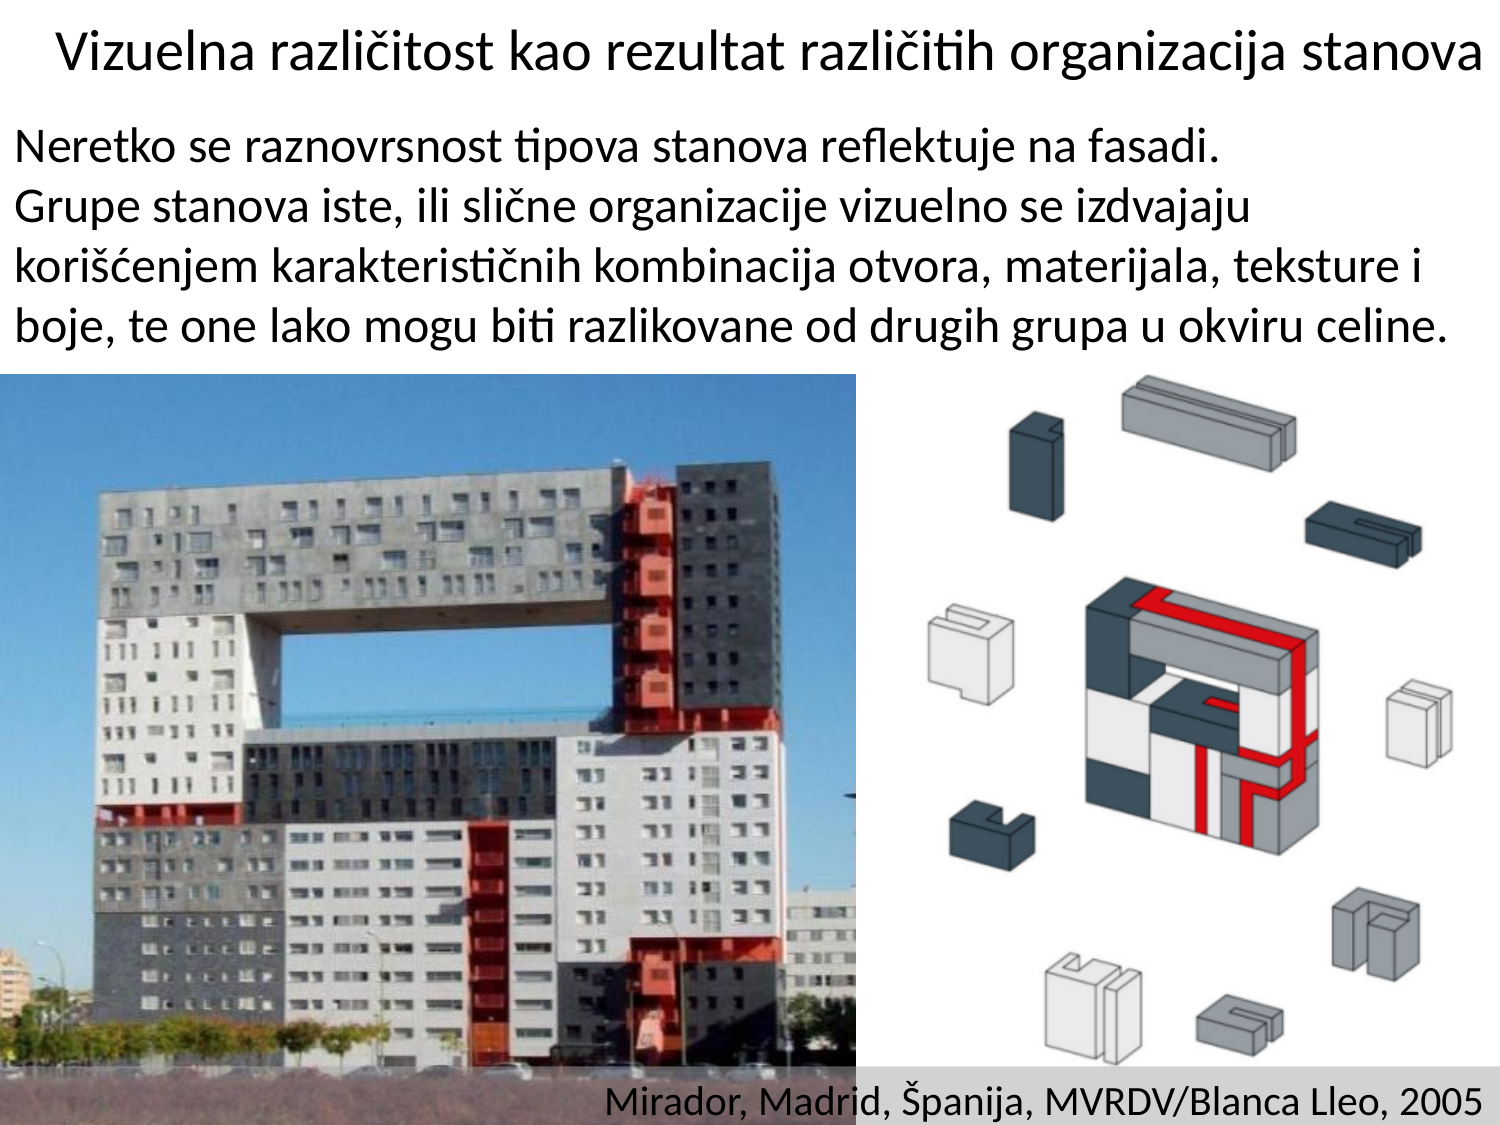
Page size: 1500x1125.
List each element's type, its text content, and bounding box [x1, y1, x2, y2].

title Vizuelna različitost kao rezultat različitih organizacija stanova [0, 0, 1500, 94]
text_box Neretko se raznovrsnost tipova stanova reflektuje na fasadi. Grupe stanova iste, ili slične organizacije vizuelno se izdvajaju korišćenjem karakterističnih kombinacija otvora, materijala, teksture i boje, te one lako mogu biti razlikovane od drugih grupa u okviru celine. [0, 105, 1500, 361]
picture [925, 374, 1456, 1067]
picture [0, 374, 856, 1125]
subtitle Mirador, Madrid, Španija, MVRDV/Blanca Lleo, 2005 [860, 1066, 1500, 1125]
